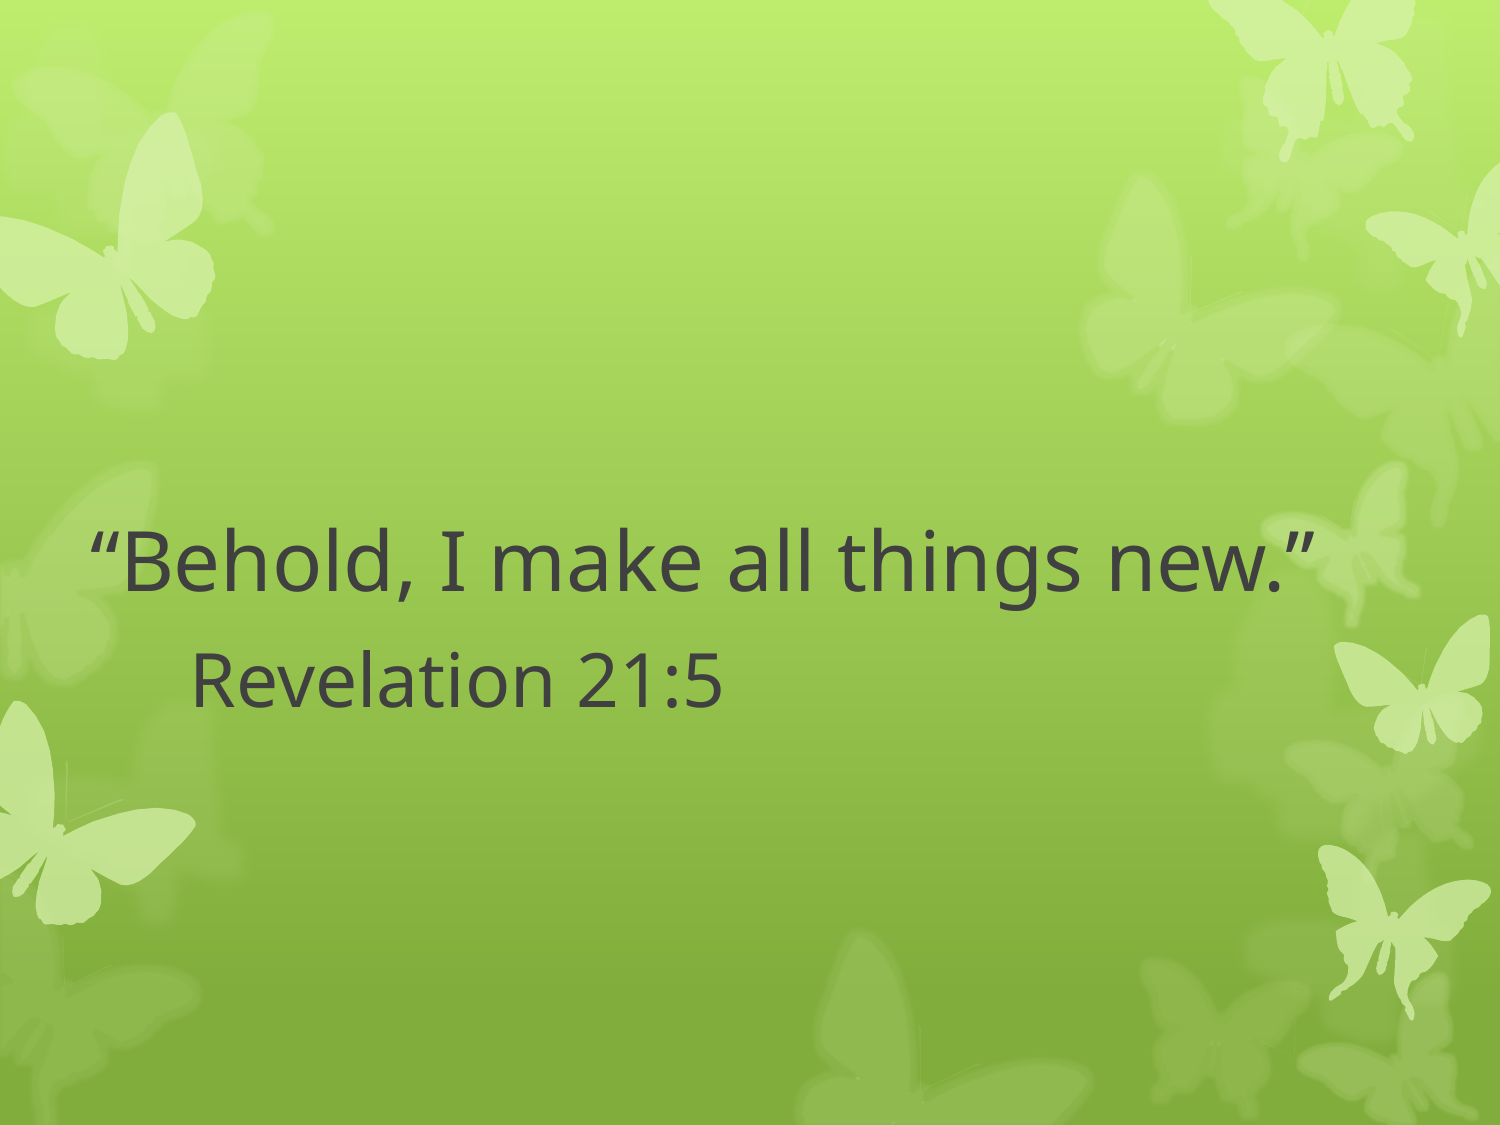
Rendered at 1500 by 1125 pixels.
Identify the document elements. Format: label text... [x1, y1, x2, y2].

title “Behold, I make all things new.” [75, 375, 1475, 617]
subtitle Revelation 21:5 [174, 624, 1343, 767]
